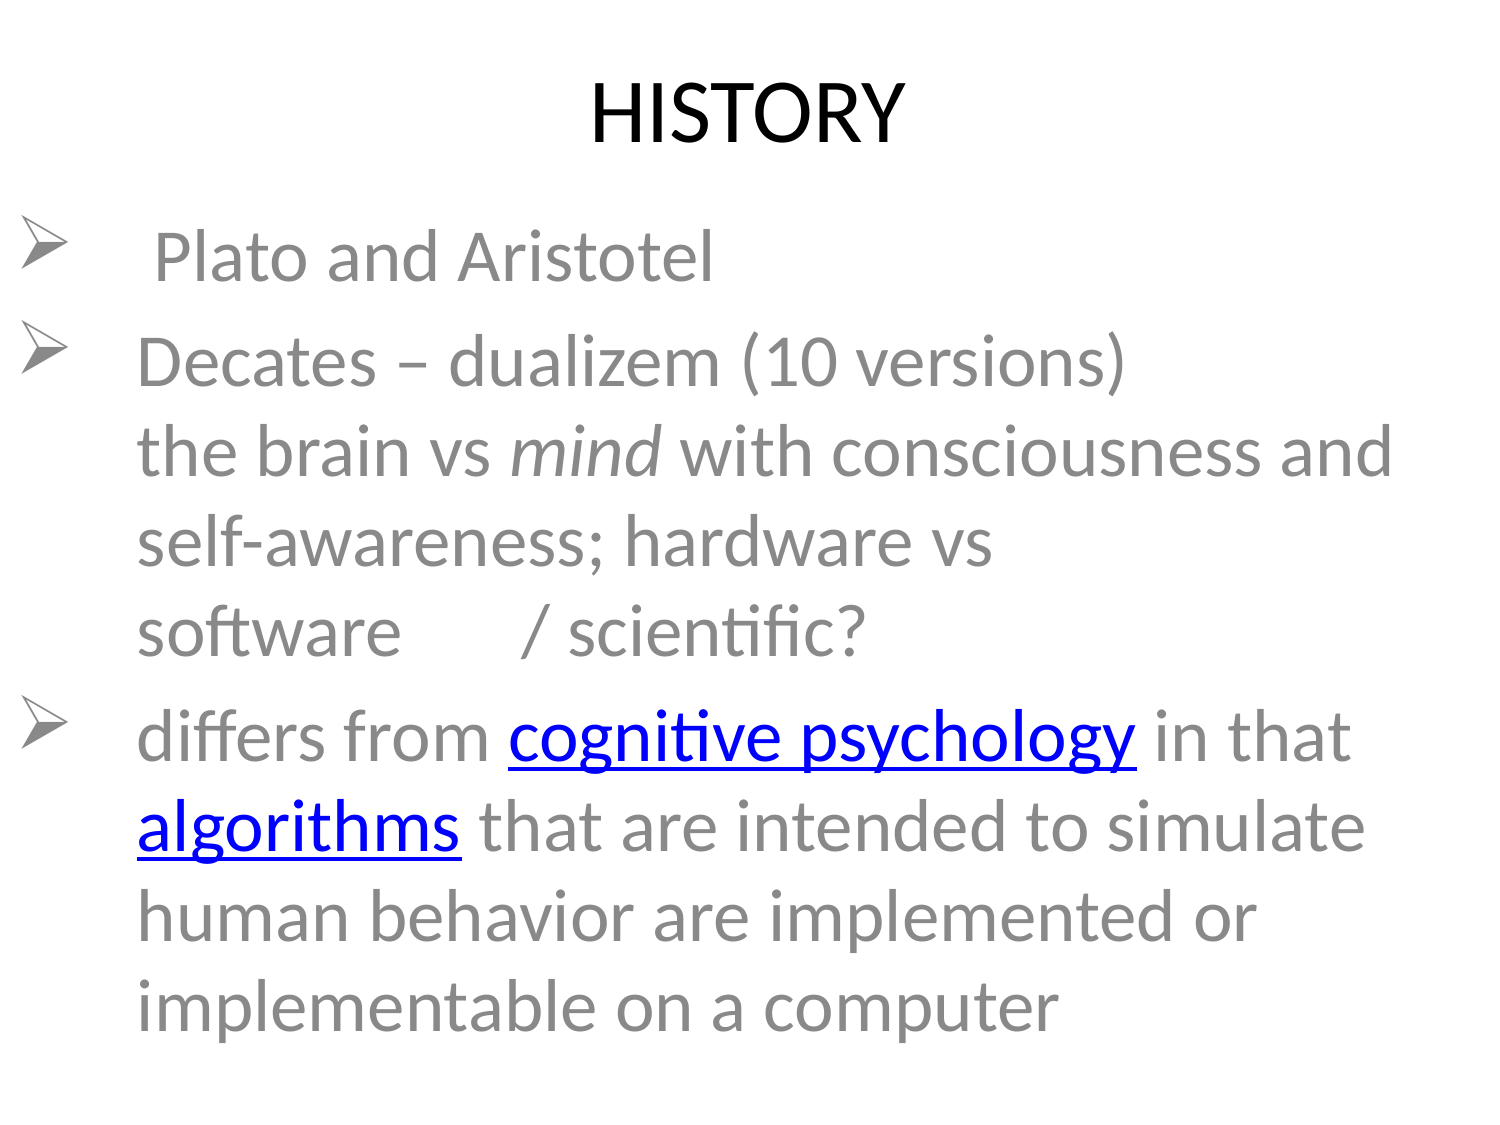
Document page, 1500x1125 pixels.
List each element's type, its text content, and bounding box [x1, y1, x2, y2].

title HISTORY [152, 35, 1344, 176]
subtitle Plato and Aristotel Decates – dualizem (10 versions) the brain vs mind with consciousness and self-awareness; hardware vs software / scientific? differs from cognitive psychology in that algorithms that are intended to simulate human behavior are implemented or implementable on a computer [0, 199, 1430, 1100]
